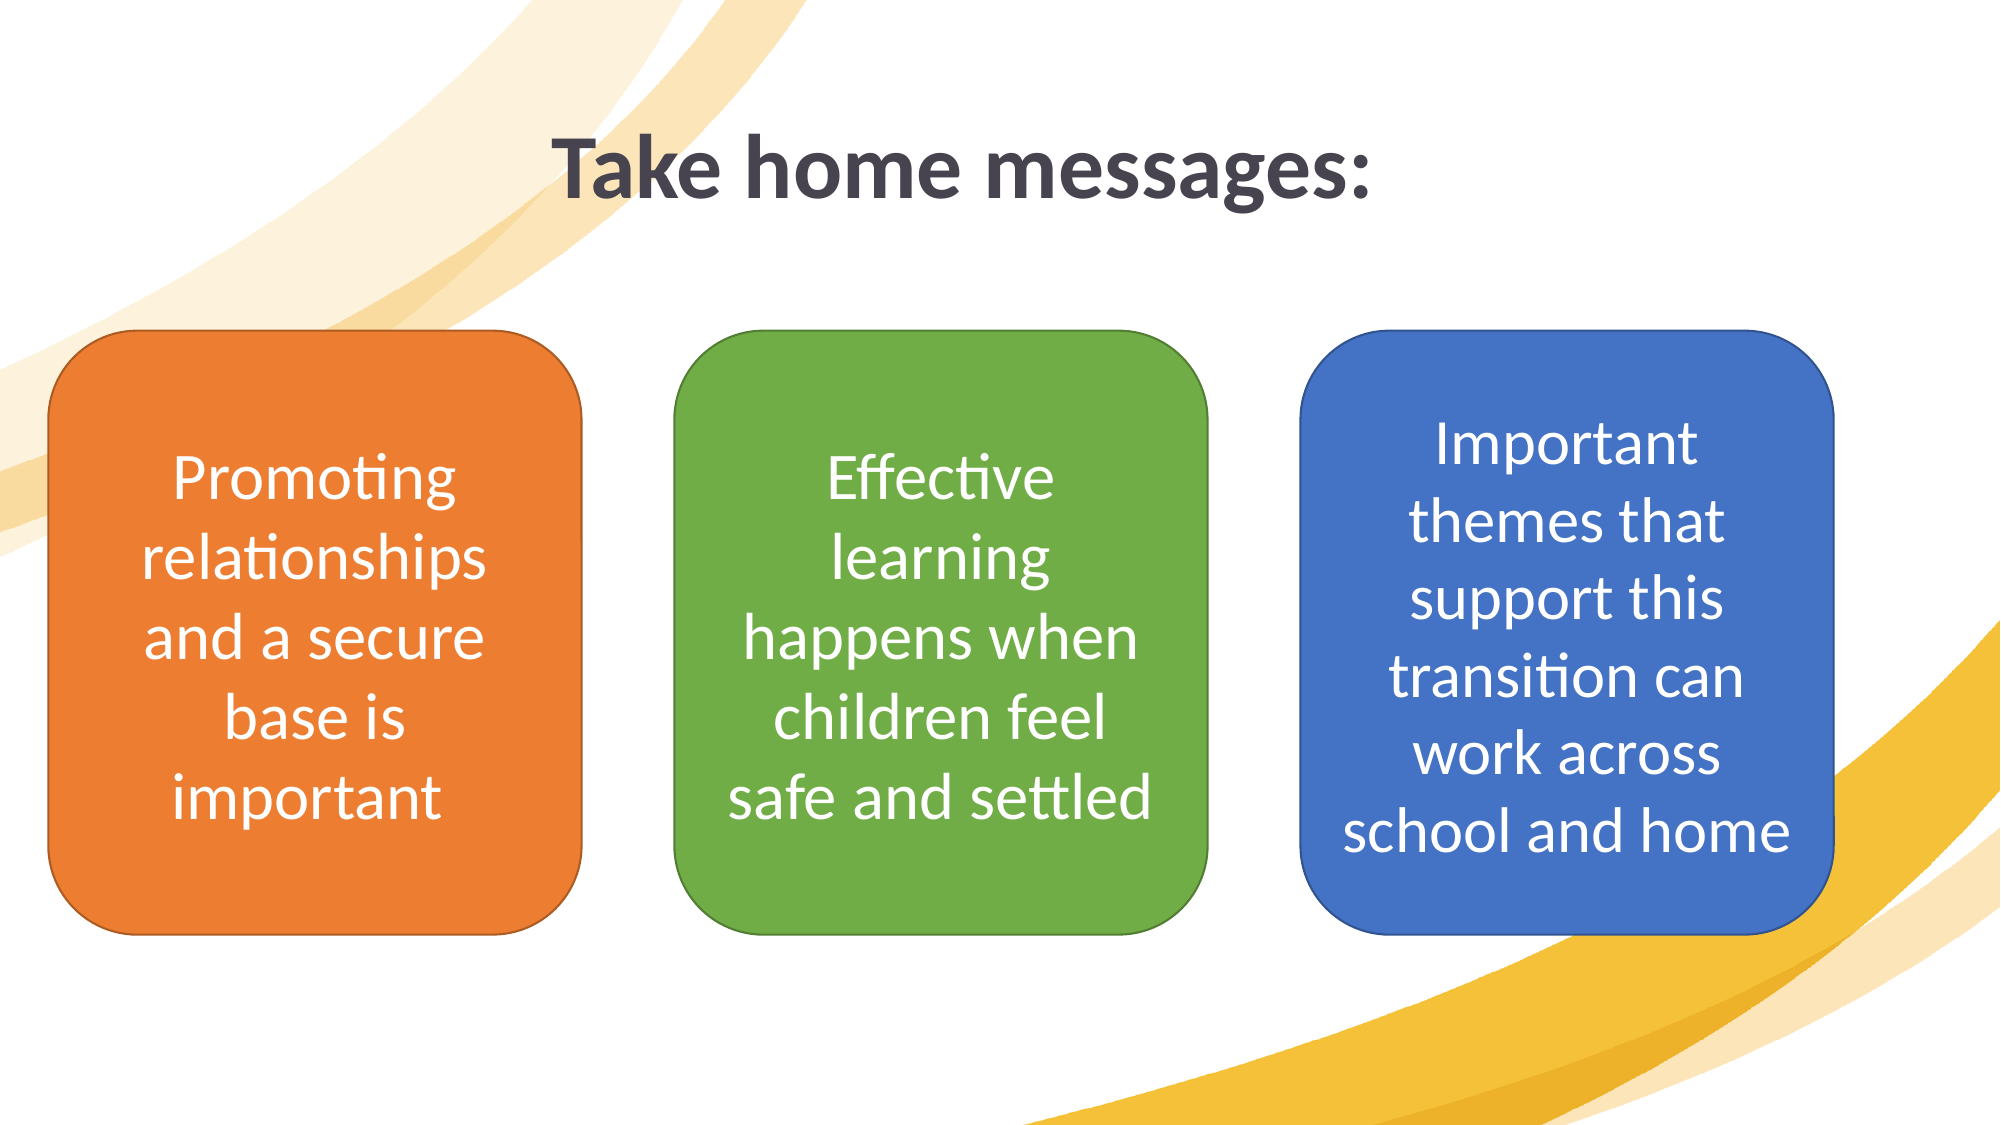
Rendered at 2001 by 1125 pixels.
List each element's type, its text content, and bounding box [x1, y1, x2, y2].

text_box Promoting relationships and a secure base is important [48, 330, 582, 935]
text_box Important themes that support this transition can work across school and home [1300, 330, 1834, 935]
picture [0, 0, 2000, 1125]
text_box Effective learning happens when children feel safe and settled [674, 330, 1208, 935]
text_box Take home messages: [212, 111, 1713, 229]
